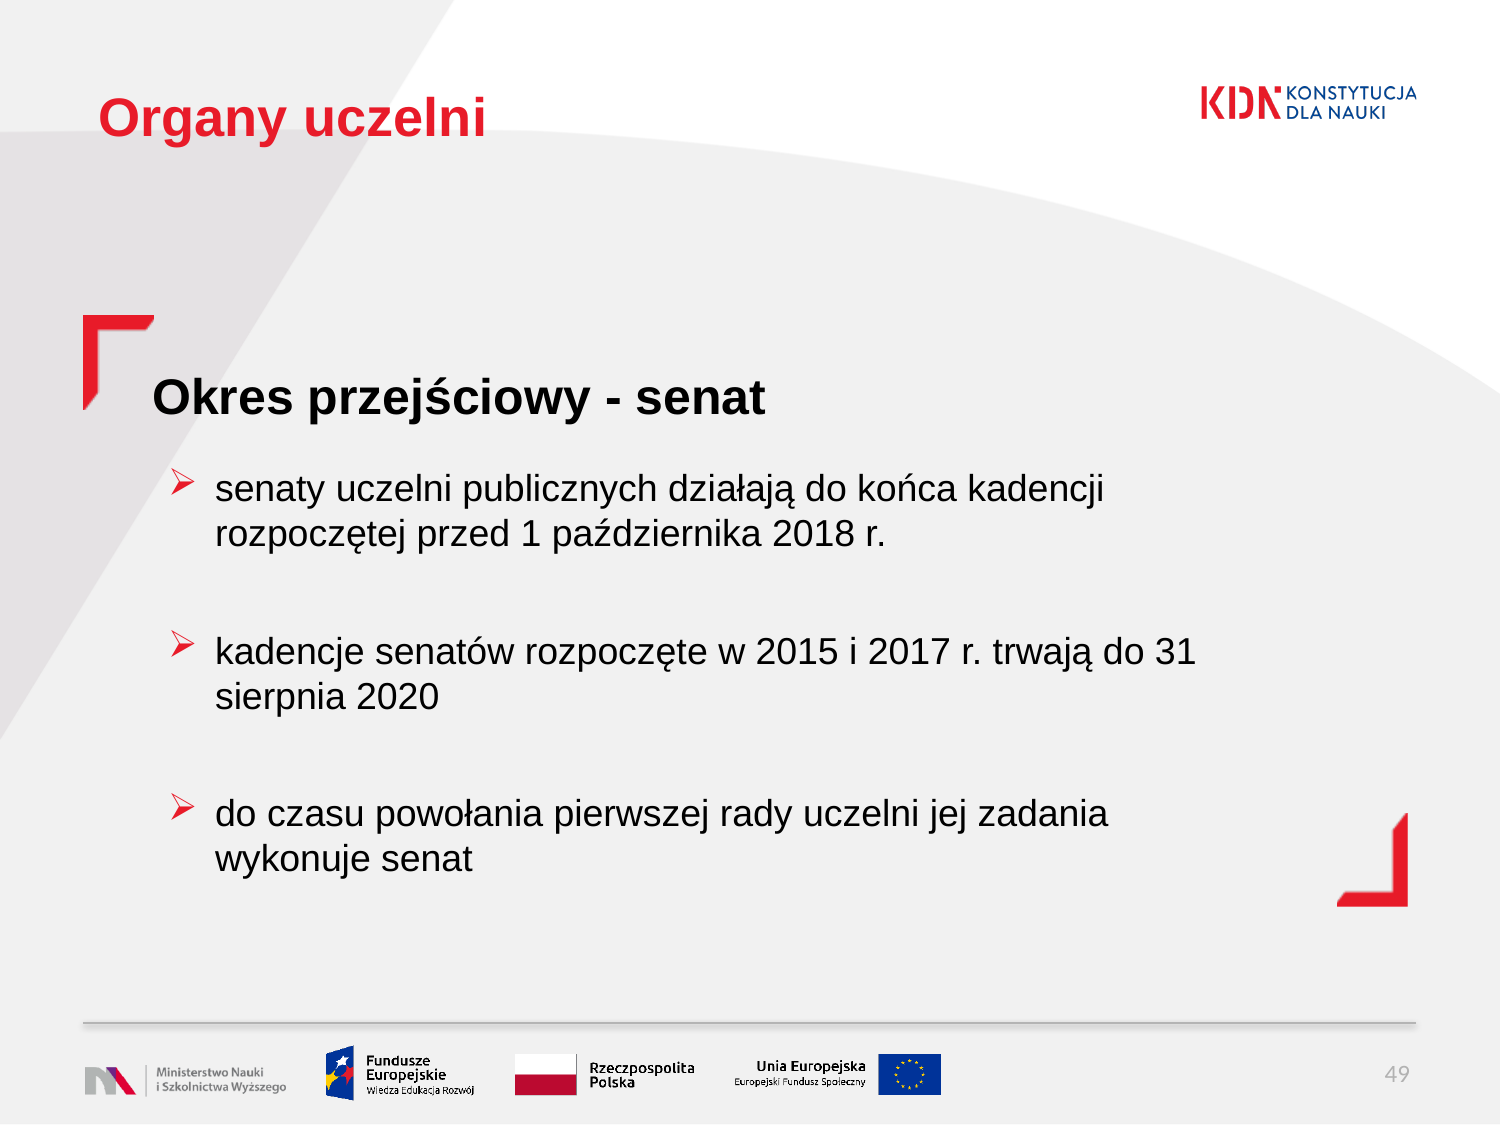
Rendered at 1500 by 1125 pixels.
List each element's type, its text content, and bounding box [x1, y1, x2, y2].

picture [0, 0, 1500, 1125]
text_box Okres przejściowy - senat [137, 357, 1259, 433]
slide_number 49 [1074, 1042, 1425, 1103]
title Organy uczelni [83, 74, 1170, 143]
list senaty uczelni publicznych działają do końca kadencji rozpoczętej przed 1 października 2018 r. kadencje senatów rozpoczęte w 2015 i 2017 r. trwają do 31 sierpnia 2020 do czasu powołania pierwszej rady uczelni jej zadania wykonuje senat [153, 456, 1259, 927]
